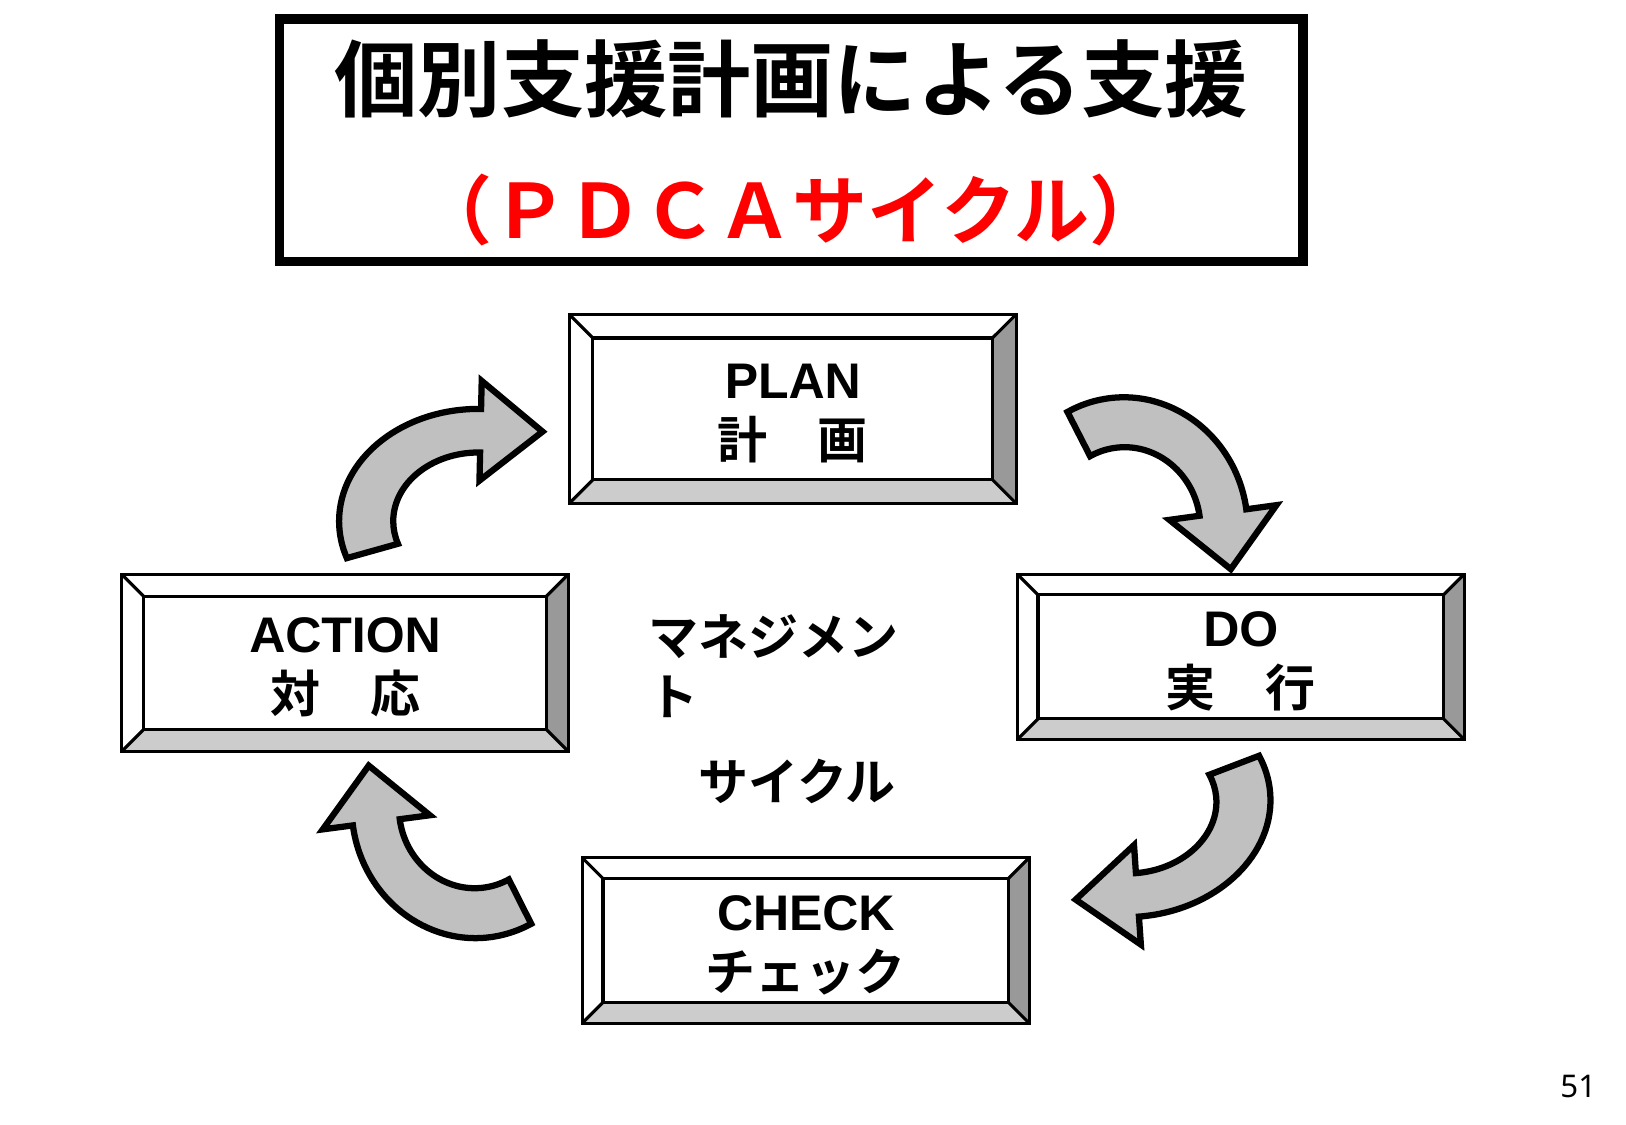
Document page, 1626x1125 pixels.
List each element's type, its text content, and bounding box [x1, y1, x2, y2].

slide_number 100 [584, 1003, 1028, 1023]
text_box PLAN 計 画 [569, 314, 1017, 504]
text_box ACTION 対 応 [121, 574, 569, 752]
slide_number 51 [1272, 1058, 1612, 1111]
text_box [1067, 397, 1277, 570]
text_box [1075, 755, 1271, 945]
table_cell [584, 858, 1027, 878]
text_box [339, 380, 543, 559]
text_box マネジメント サイクル [633, 597, 954, 818]
text_box ◆ 留意事項 [124, 730, 566, 751]
table_cell [571, 315, 1014, 337]
text_box DO 実 行 [1017, 574, 1465, 740]
table_cell [124, 575, 566, 596]
table_cell [1020, 575, 1462, 594]
text_box （平成２４年４月１８日付厚生労働省社会・援護局障害保健福祉部障害福祉課、文部科学省初等中等教育局特別支援教育課連名通知） [571, 480, 1014, 503]
text_box [322, 765, 532, 939]
text_box 個別支援計画による支援 （ＰＤＣＡサイクル） [279, 19, 1303, 262]
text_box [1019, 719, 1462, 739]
text_box CHECK チェック [582, 857, 1030, 1024]
